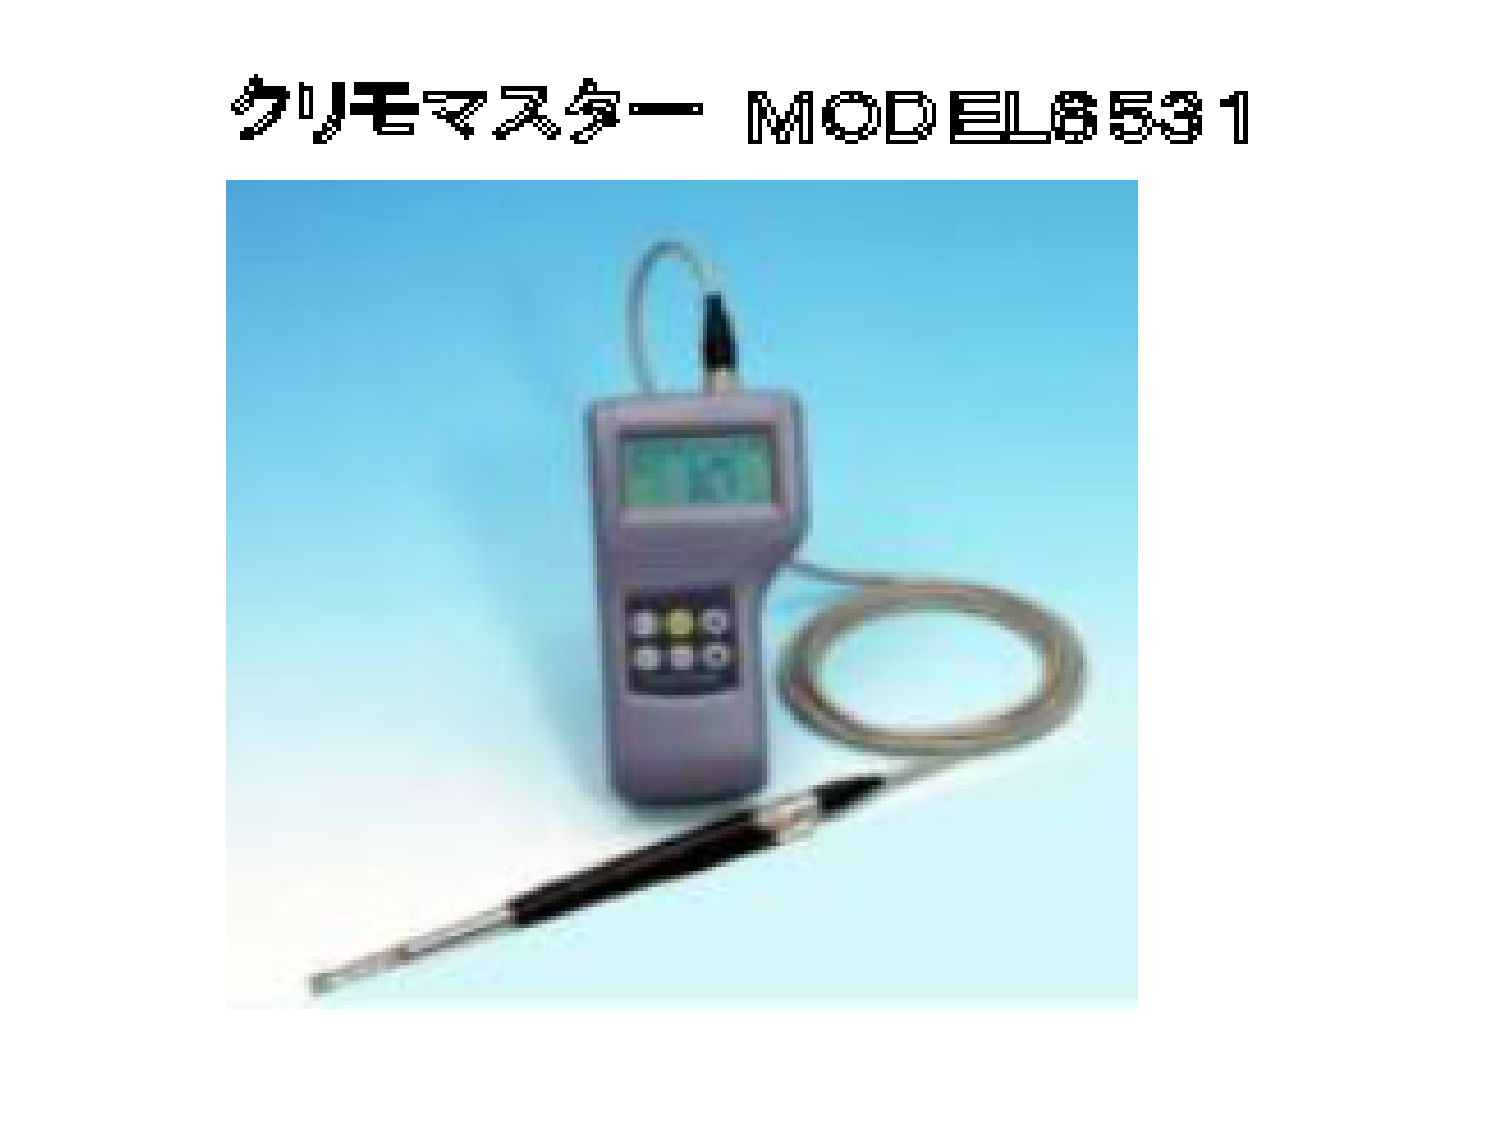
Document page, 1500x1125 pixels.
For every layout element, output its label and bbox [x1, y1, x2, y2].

picture [135, 42, 1318, 1059]
